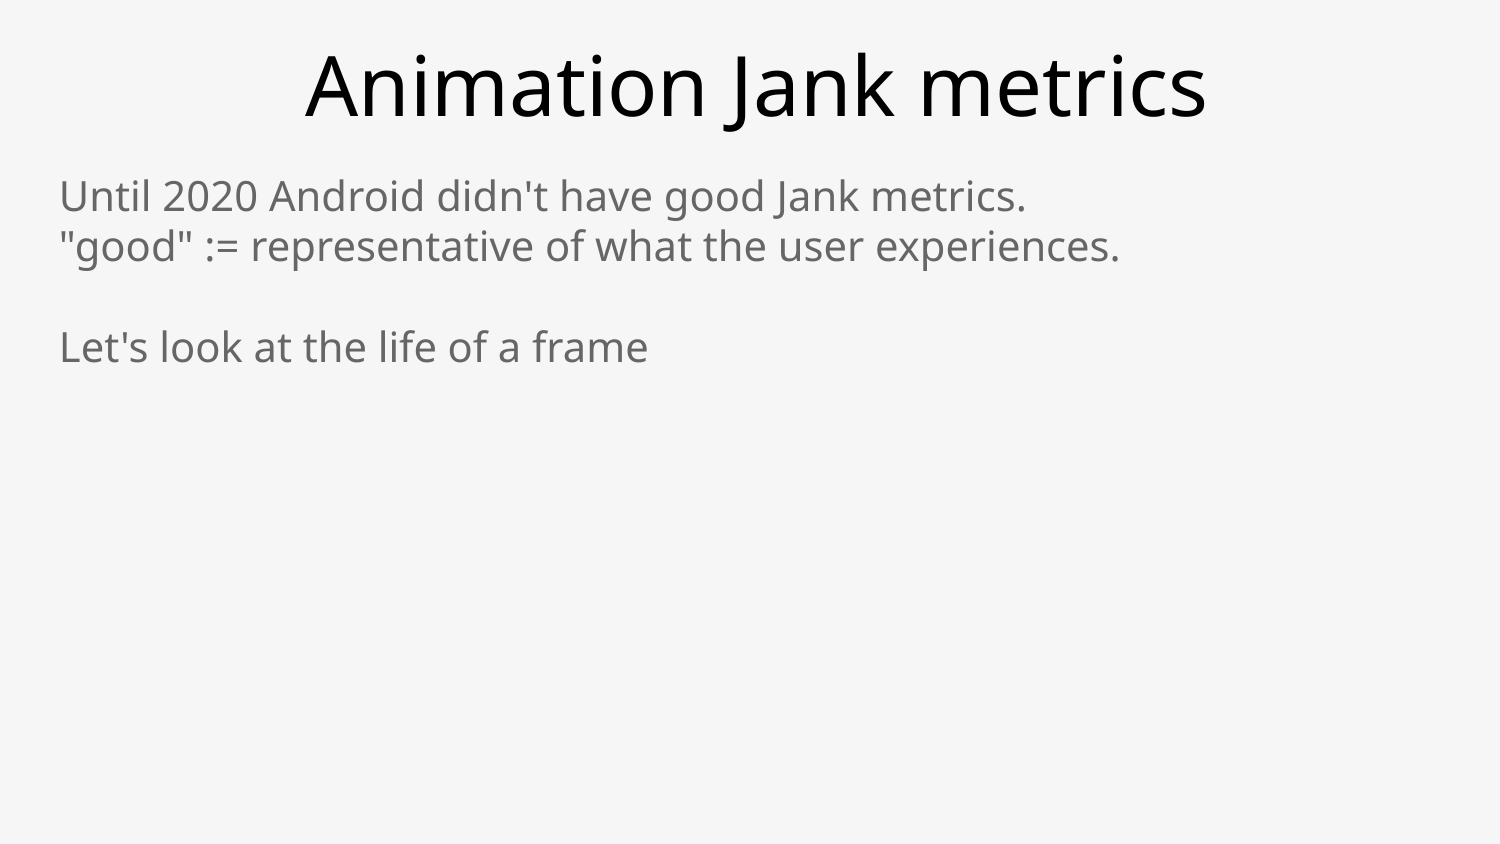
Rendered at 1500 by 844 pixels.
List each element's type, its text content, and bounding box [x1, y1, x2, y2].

text_box Until 2020 Android didn't have good Jank metrics. "good" := representative of what the user experiences. Let's look at the life of a frame [43, 155, 1500, 550]
text_box Animation Jank metrics [15, 18, 1500, 156]
